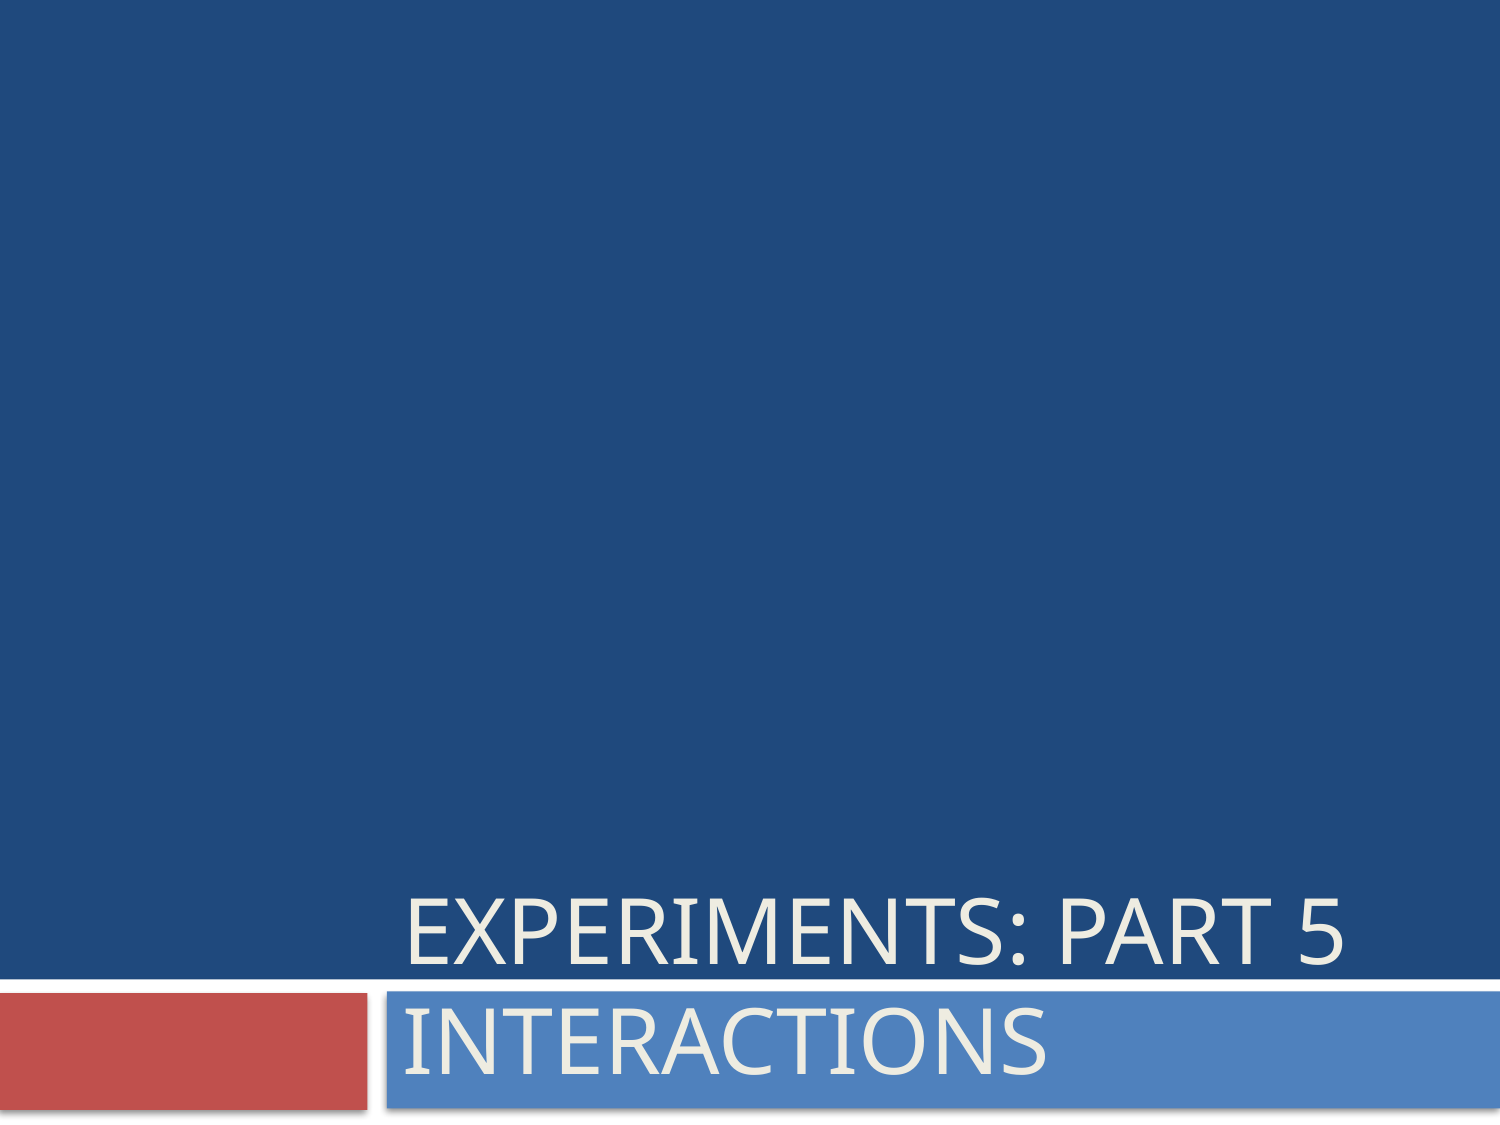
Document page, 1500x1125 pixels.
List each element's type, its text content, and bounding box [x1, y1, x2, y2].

title Experiments: Part 5 Interactions [387, 387, 1450, 1100]
